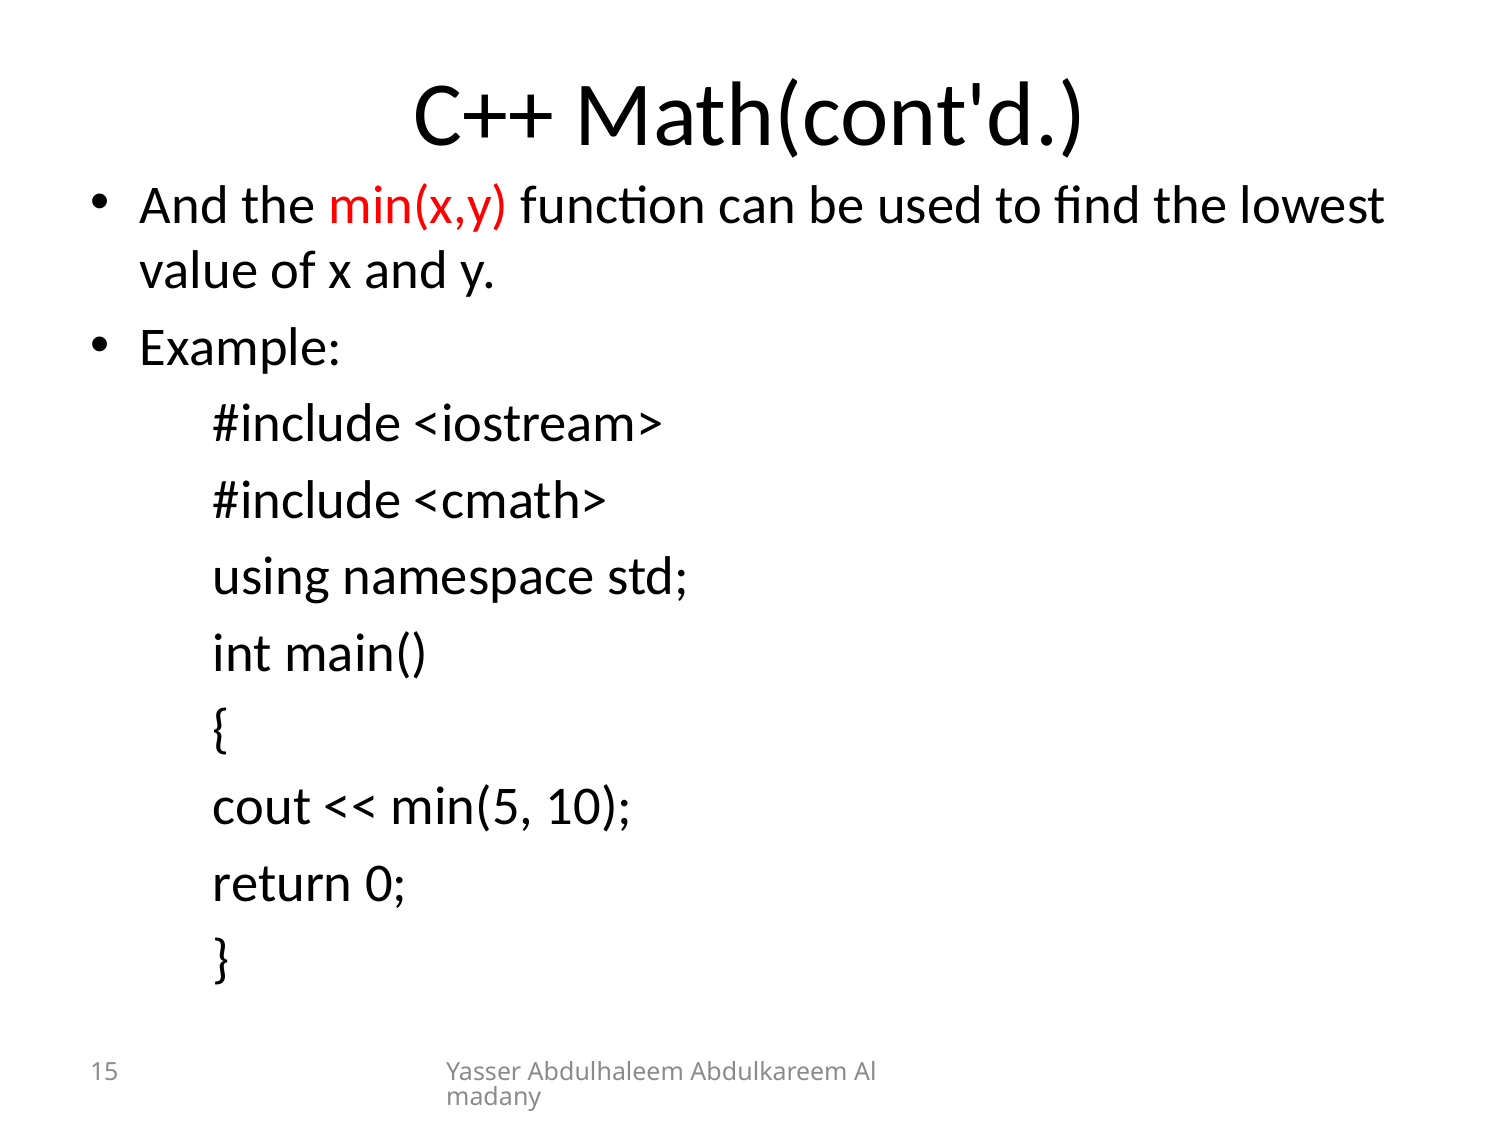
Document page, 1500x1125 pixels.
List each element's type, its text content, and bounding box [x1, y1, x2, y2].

footer Yasser Abdulhaleem Abdulkareem Almadany [512, 1042, 988, 1103]
slide_number 15 [75, 1042, 425, 1103]
list And the min(x,y) function can be used to find the lowest value of x and y. Example: #include <iostream> #include <cmath> using namespace std; int main() { cout << min(5, 10); return 0; } [75, 160, 1425, 1005]
title C++ Math(cont'd.) [75, 45, 1425, 160]
